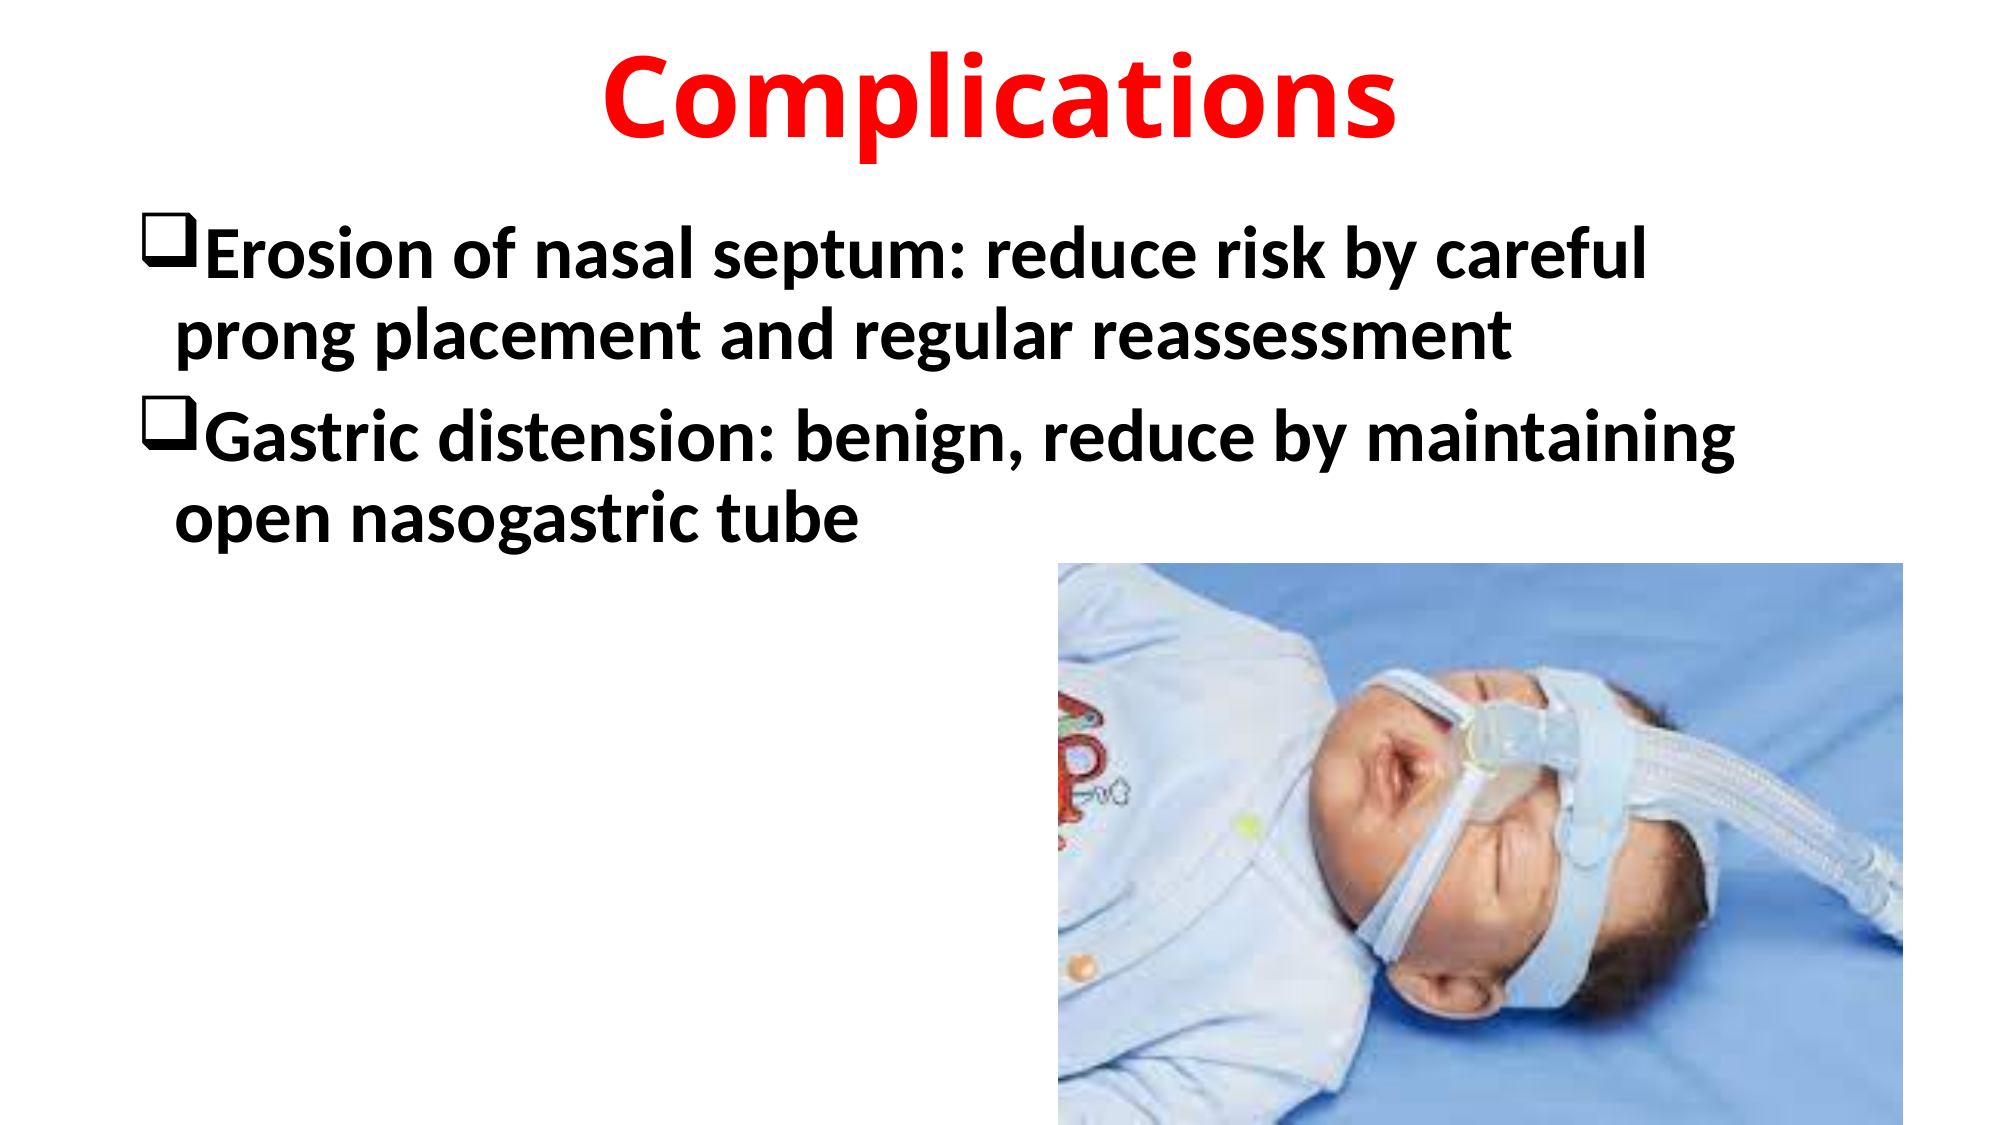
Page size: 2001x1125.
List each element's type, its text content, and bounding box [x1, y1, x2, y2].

picture [1058, 563, 1903, 1125]
title Complications [137, 59, 1863, 278]
list Erosion of nasal septum: reduce risk by careful prong placement and regular reassessment Gastric distension: benign, reduce by maintaining open nasogastric tube [121, 206, 1847, 921]
